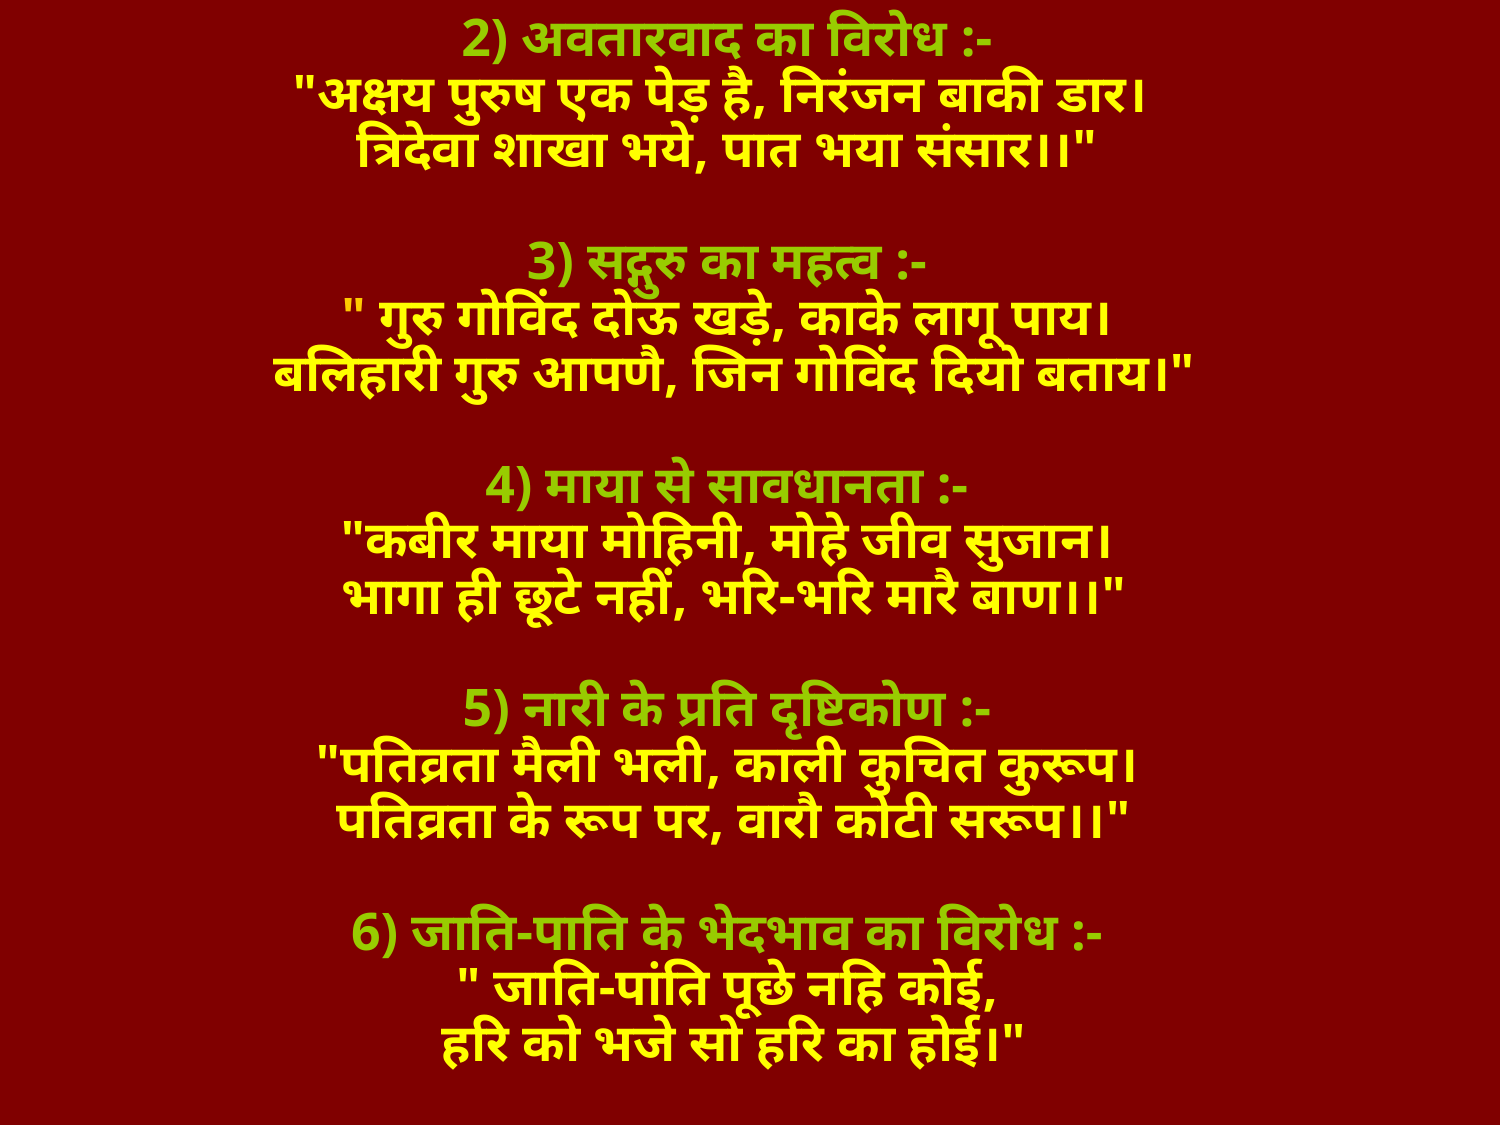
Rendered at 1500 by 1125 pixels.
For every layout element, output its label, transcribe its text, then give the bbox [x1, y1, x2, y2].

title 2) अवतारवाद का विरोध :- "अक्षय पुरुष एक पेड़ है, निरंजन बाकी डार। त्रिदेवा शाखा भये, पात भया संसार।।" 3) सद्गुरु का महत्व :- " गुरु गोविंद दोऊ खड़े, काके लागू पाय। बलिहारी गुरु आपणै, जिन गोविंद दियो बताय।" 4) माया से सावधानता :- "कबीर माया मोहिनी, मोहे जीव सुजान। भागा ही छूटे नहीं, भरि-भरि मारै बाण।।" 5) नारी के प्रति दृष्टिकोण :- "पतिव्रता मैली भली, काली कुचित कुरूप। पतिव्रता के रूप पर, वारौ कोटी सरूप।।" 6) जाति-पाति के भेदभाव का विरोध :- " जाति-पांति पूछे नहि कोई, हरि को भजे सो हरि का होई।" [0, 0, 1454, 1081]
